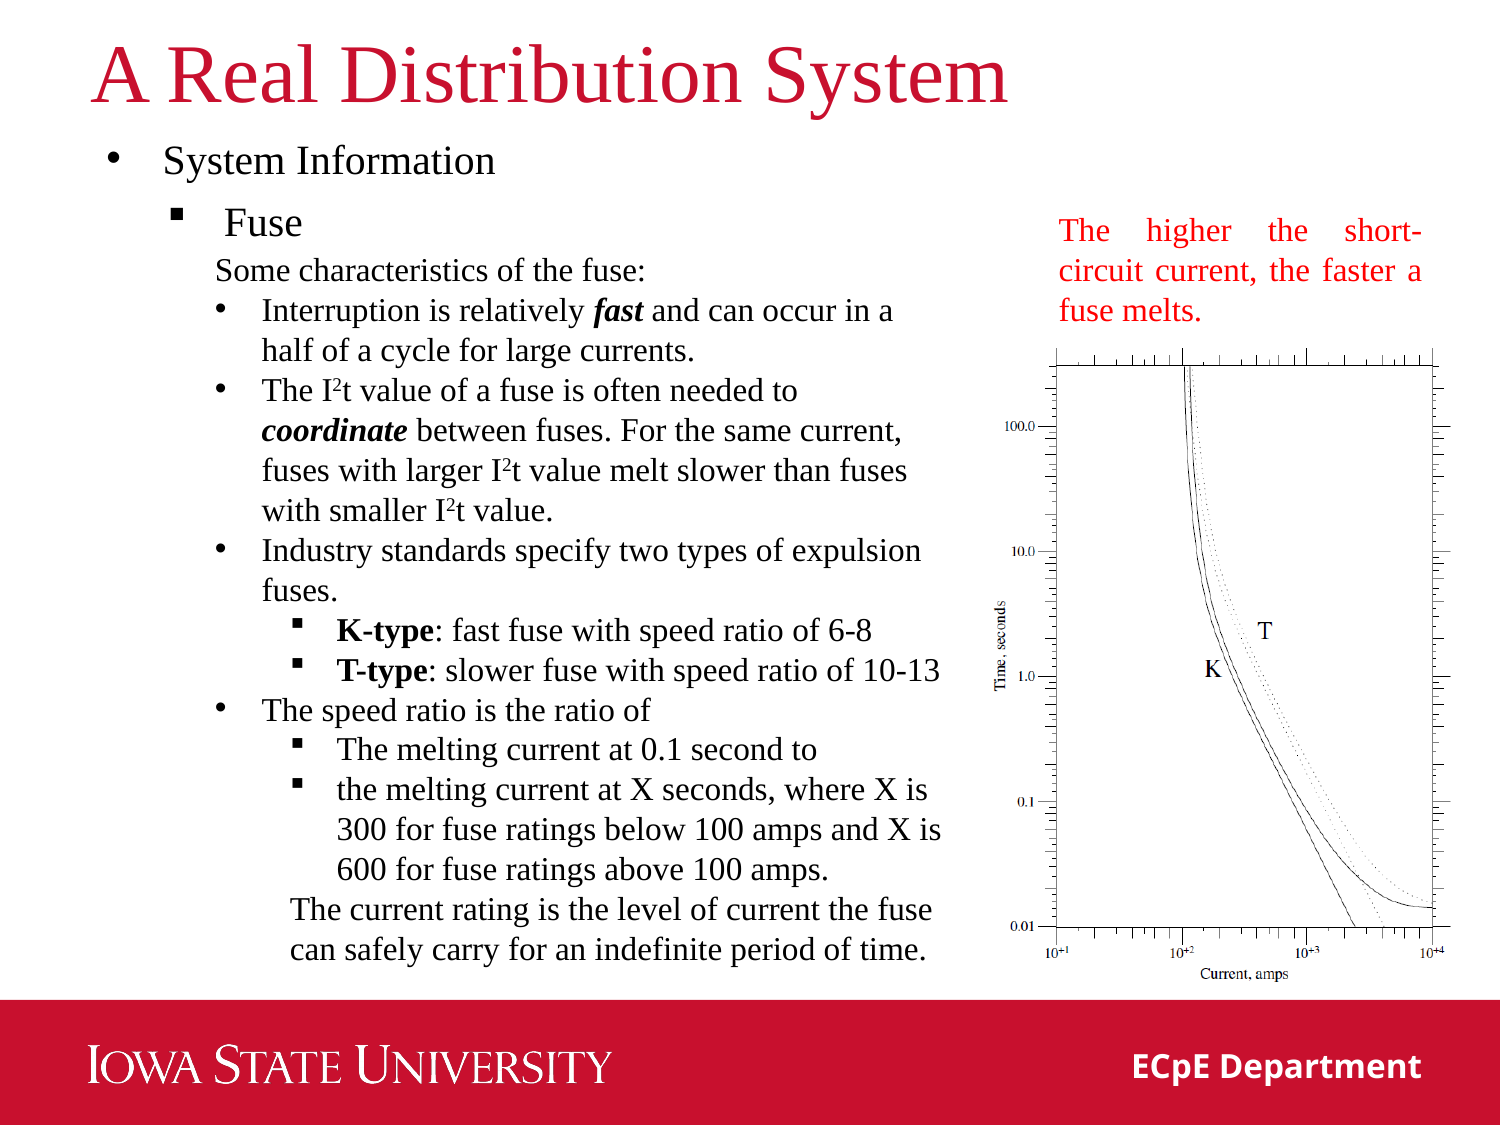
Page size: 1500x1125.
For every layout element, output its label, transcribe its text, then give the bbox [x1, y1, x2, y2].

slide_number 45 [1074, 994, 1425, 998]
text_box Fuse [152, 187, 318, 253]
title A Real Distribution System [75, 24, 1351, 113]
picture [987, 336, 1488, 984]
text_box Some characteristics of the fuse: Interruption is relatively fast and can occur in a half of a cycle for large currents. The I2t value of a fuse is often needed to coordinate between fuses. For the same current, fuses with larger I2t value melt slower than fuses with smaller I2t value. Industry standards specify two types of expulsion fuses. K-type: fast fuse with speed ratio of 6-8 T-type: slower fuse with speed ratio of 10-13 The speed ratio is the ratio of The melting current at 0.1 second to the melting current at X seconds, where X is 300 for fuse ratings below 100 amps and X is 600 for fuse ratings above 100 amps. The current rating is the level of current the fuse can safely carry for an indefinite period of time. [199, 241, 963, 975]
text_box The higher the short-circuit current, the faster a fuse melts. [1043, 200, 1438, 335]
text_box System Information [91, 125, 1038, 190]
list ECpE Department [1037, 1037, 1438, 1101]
picture [87, 1044, 613, 1088]
